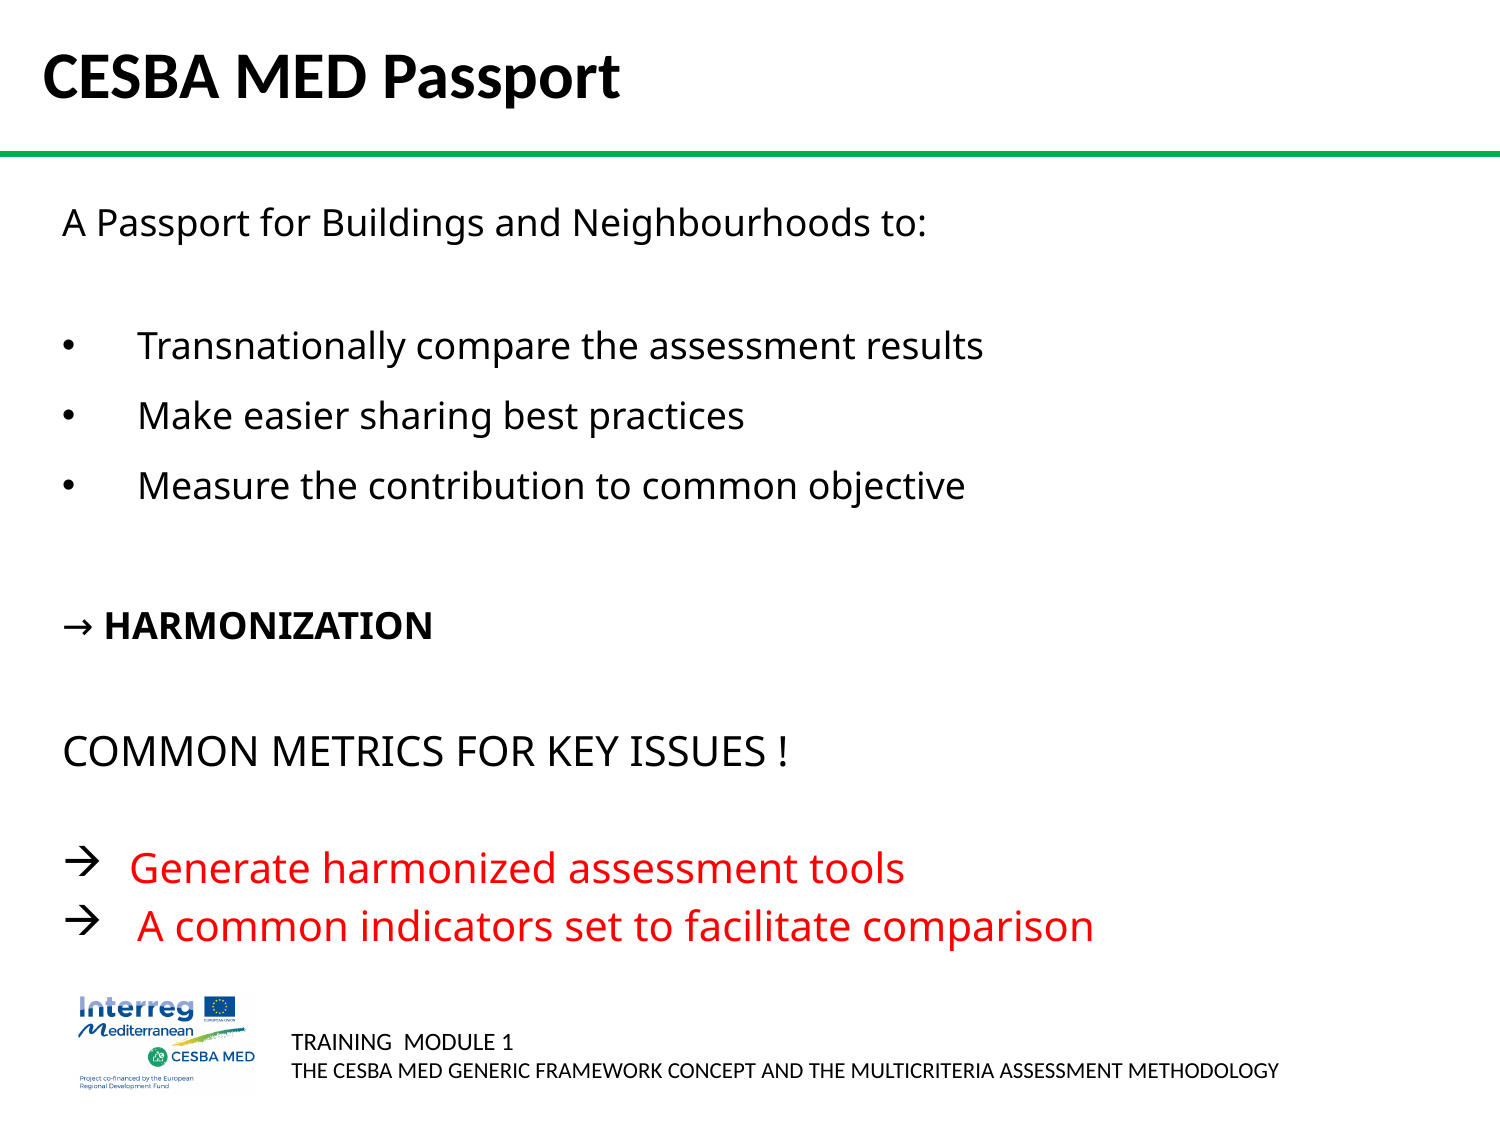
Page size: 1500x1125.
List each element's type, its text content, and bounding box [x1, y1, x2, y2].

picture [75, 989, 257, 1094]
title CESBA MED Passport [28, 24, 1500, 143]
list A Passport for Buildings and Neighbourhoods to: Transnationally compare the assessment results Make easier sharing best practices Measure the contribution to common objective → HARMONIZATION COMMON METRICS FOR KEY ISSUES ! Generate harmonized assessment tools A common indicators set to facilitate comparison [47, 114, 1425, 924]
